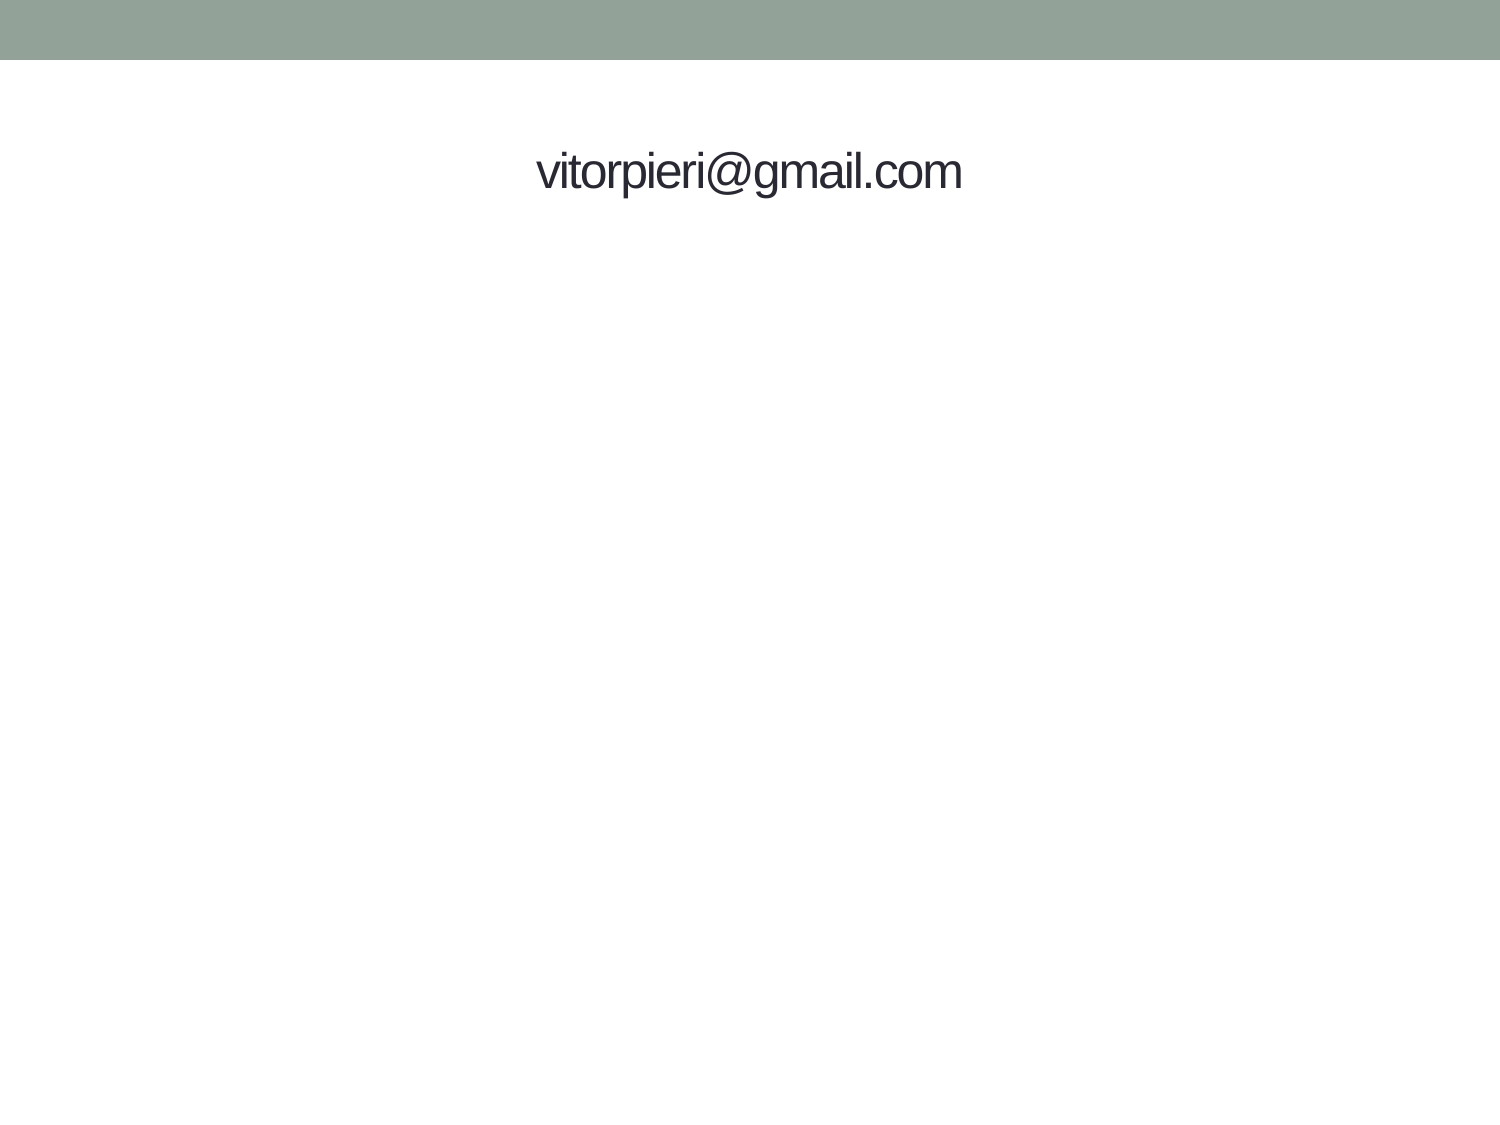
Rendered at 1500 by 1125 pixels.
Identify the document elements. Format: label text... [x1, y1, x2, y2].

title vitorpieri@gmail.com [75, 87, 1425, 250]
